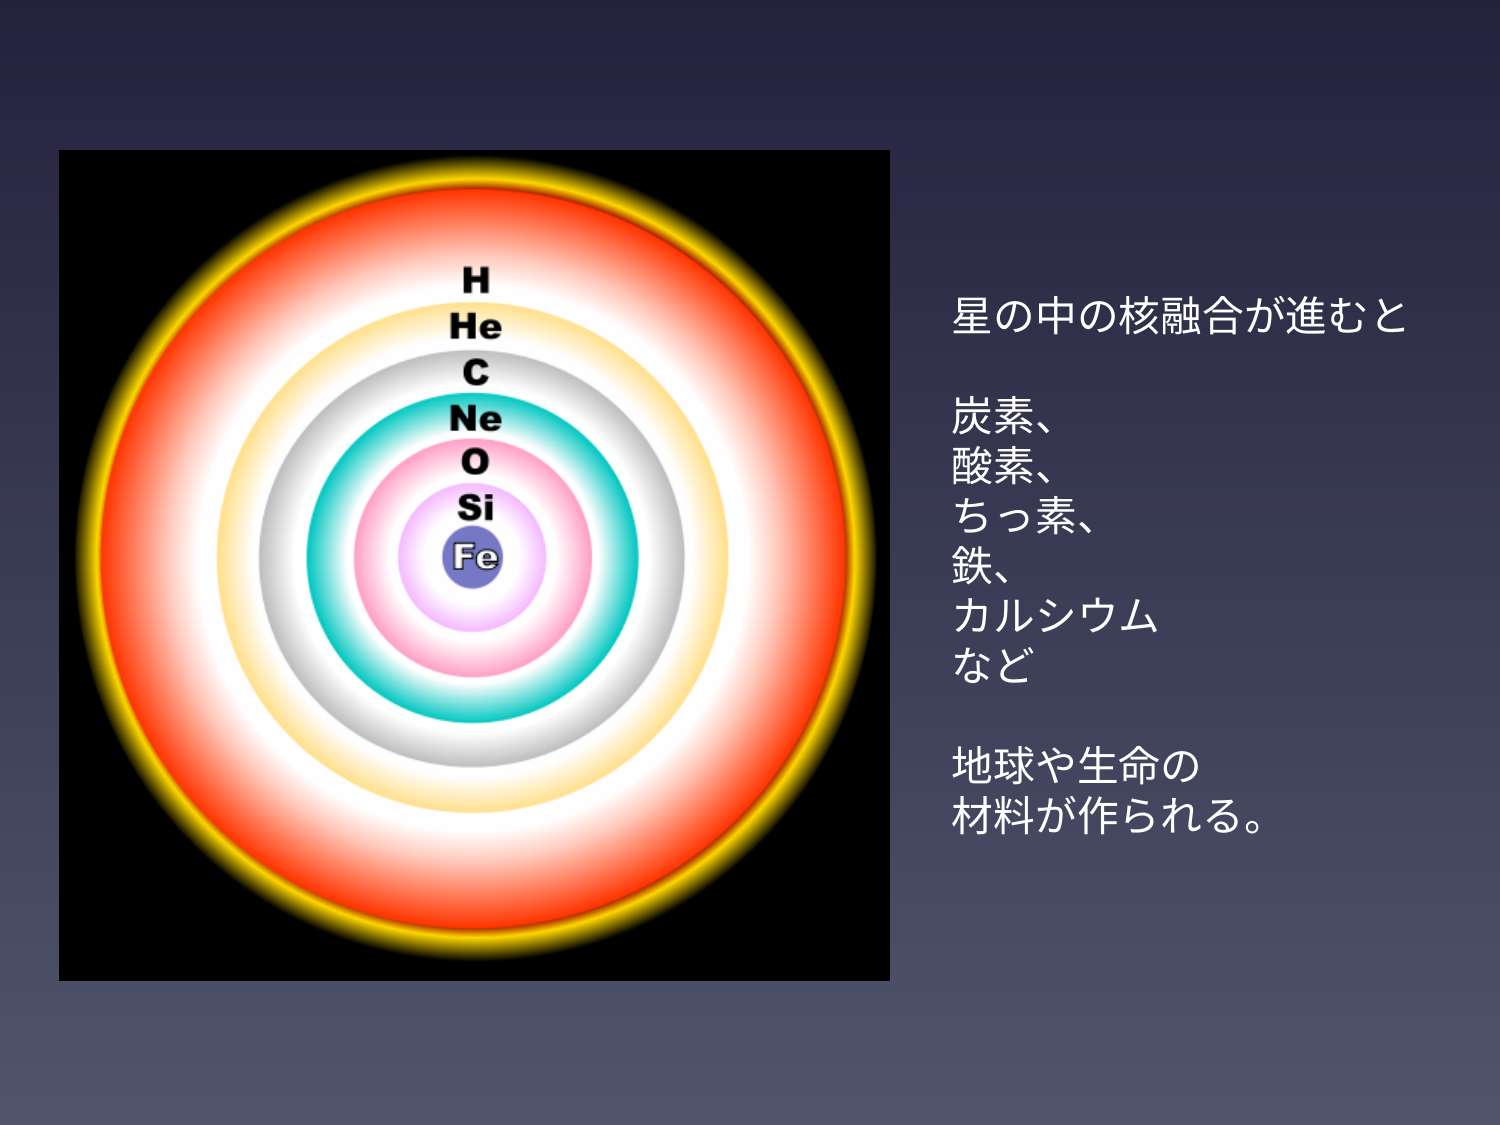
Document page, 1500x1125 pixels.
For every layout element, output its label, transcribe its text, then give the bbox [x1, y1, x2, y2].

text_box 星の中の核融合が進むと 炭素、 酸素、 ちっ素、 鉄、 カルシウム など 地球や生命の 材料が作られる。 [937, 281, 1427, 897]
picture [59, 150, 890, 981]
